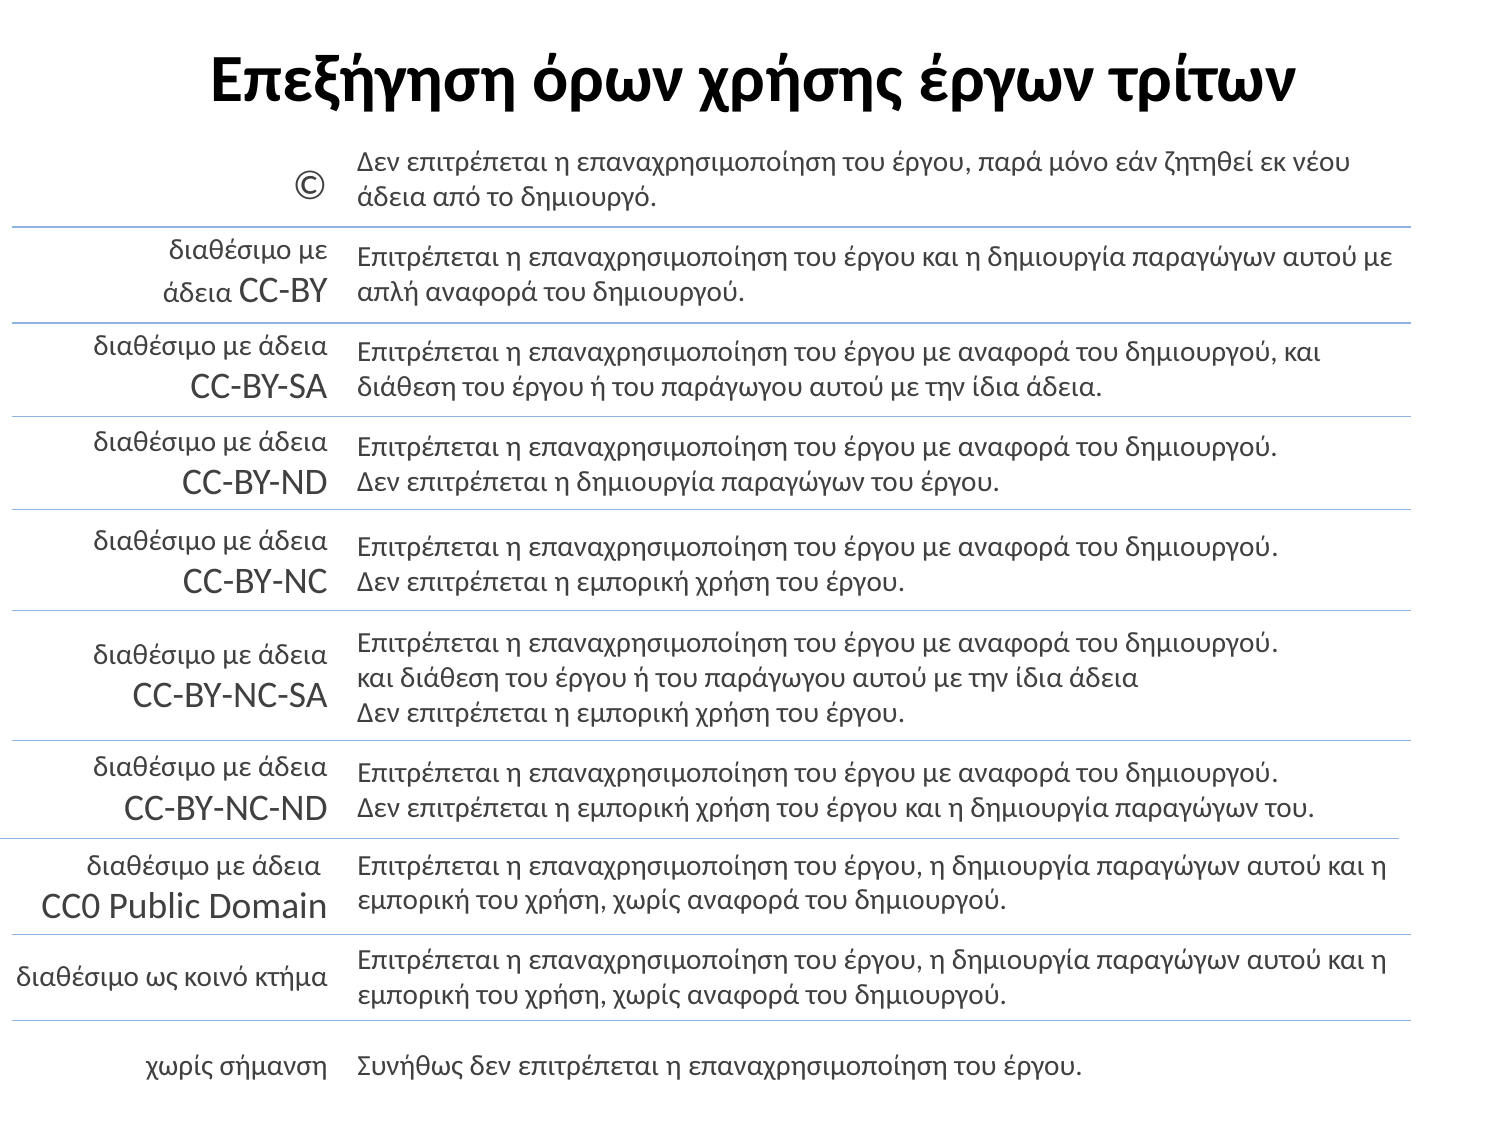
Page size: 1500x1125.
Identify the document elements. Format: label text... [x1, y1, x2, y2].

text_box διαθέσιμο ως κοινό κτήμα [0, 949, 342, 1000]
text_box διαθέσιμο με άδεια CC-BY-NC [42, 518, 343, 609]
text_box διαθέσιμο με άδεια CC-BY-SA [48, 331, 343, 414]
text_box διαθέσιμο με άδεια CC-BY-NC-ND [66, 749, 343, 835]
text_box Επιτρέπεται η επαναχρησιμοποίηση του έργου και η δημιουργία παραγώγων αυτού με απλή αναφορά του δημιουργού. [342, 230, 1430, 315]
text_box Επιτρέπεται η επαναχρησιμοποίηση του έργου με αναφορά του δημιουργού. Δεν επιτρέπεται η εμπορική χρήση του έργου και η δημιουργία παραγώγων του. [342, 745, 1500, 831]
text_box Συνήθως δεν επιτρέπεται η επαναχρησιμοποίηση του έργου. [342, 1039, 1500, 1089]
title Επεξήγηση όρων χρήσης έργων τρίτων [79, 0, 1430, 149]
text_box Επιτρέπεται η επαναχρησιμοποίηση του έργου με αναφορά του δημιουργού. Δεν επιτρέπεται η δημιουργία παραγώγων του έργου. [342, 420, 1430, 505]
text_box χωρίς σήμανση [0, 1039, 342, 1089]
text_box διαθέσιμο με άδεια CC-BY [109, 236, 343, 318]
text_box Επιτρέπεται η επαναχρησιμοποίηση του έργου με αναφορά του δημιουργού. και διάθεση του έργου ή του παράγωγου αυτού με την ίδια άδεια Δεν επιτρέπεται η εμπορική χρήση του έργου. [342, 615, 1430, 736]
text_box διαθέσιμο με άδεια CC-BY-NC-SA [33, 628, 342, 723]
text_box διαθέσιμο με άδεια CC0 Public Domain [0, 845, 343, 934]
text_box Επιτρέπεται η επαναχρησιμοποίηση του έργου με αναφορά του δημιουργού, και διάθεση του έργου ή του παράγωγου αυτού με την ίδια άδεια. [342, 324, 1430, 410]
text_box Επιτρέπεται η επαναχρησιμοποίηση του έργου, η δημιουργία παραγώγων αυτού και η εμπορική του χρήση, χωρίς αναφορά του δημιουργού. [342, 838, 1500, 924]
text_box Δεν επιτρέπεται η επαναχρησιμοποίηση του έργου, παρά μόνο εάν ζητηθεί εκ νέου άδεια από το δημιουργό. [342, 135, 1430, 220]
text_box © [277, 149, 342, 215]
text_box διαθέσιμο με άδεια CC-BY-ND [48, 424, 343, 508]
text_box Επιτρέπεται η επαναχρησιμοποίηση του έργου, η δημιουργία παραγώγων αυτού και η εμπορική του χρήση, χωρίς αναφορά του δημιουργού. [342, 933, 1500, 1018]
text_box Επιτρέπεται η επαναχρησιμοποίηση του έργου με αναφορά του δημιουργού. Δεν επιτρέπεται η εμπορική χρήση του έργου. [342, 519, 1430, 605]
